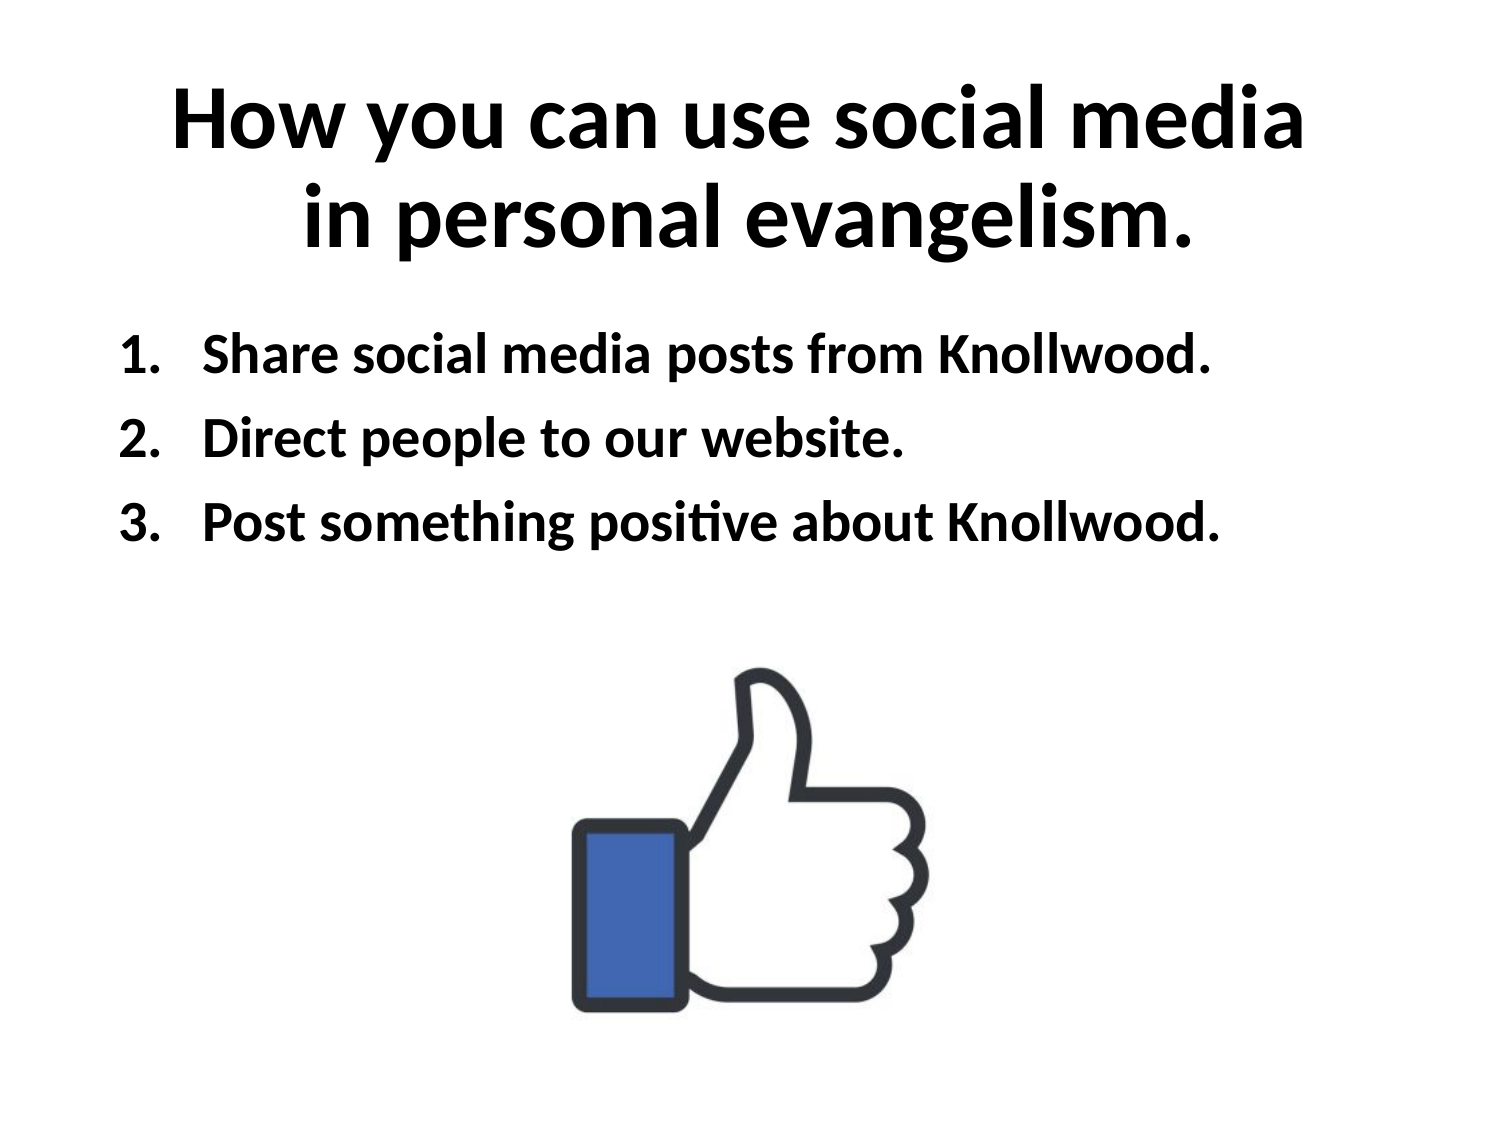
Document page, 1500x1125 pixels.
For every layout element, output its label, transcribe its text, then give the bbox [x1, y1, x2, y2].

title How you can use social media in personal evangelism. [103, 59, 1397, 278]
list Share social media posts from Knollwood. Direct people to our website. Post something positive about Knollwood. [103, 315, 1397, 1014]
picture [335, 624, 1165, 1066]
